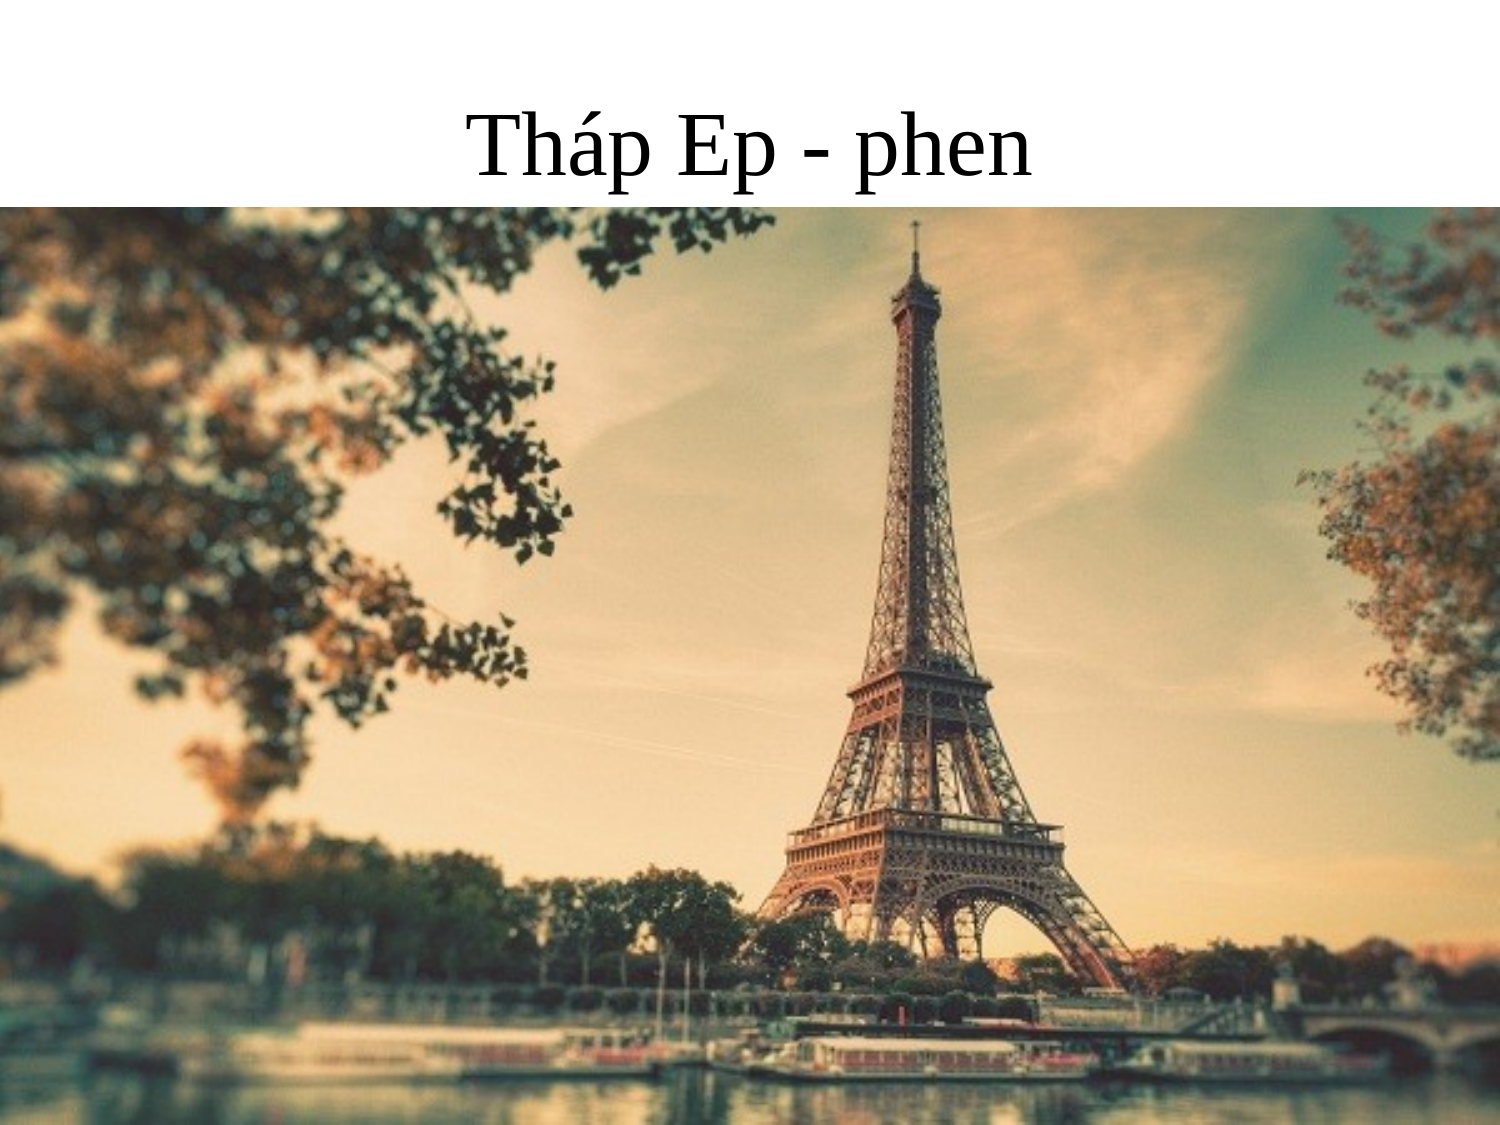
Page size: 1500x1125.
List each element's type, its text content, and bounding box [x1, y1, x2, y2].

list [0, 207, 1500, 1125]
title Tháp Ep - phen [75, 45, 1425, 206]
